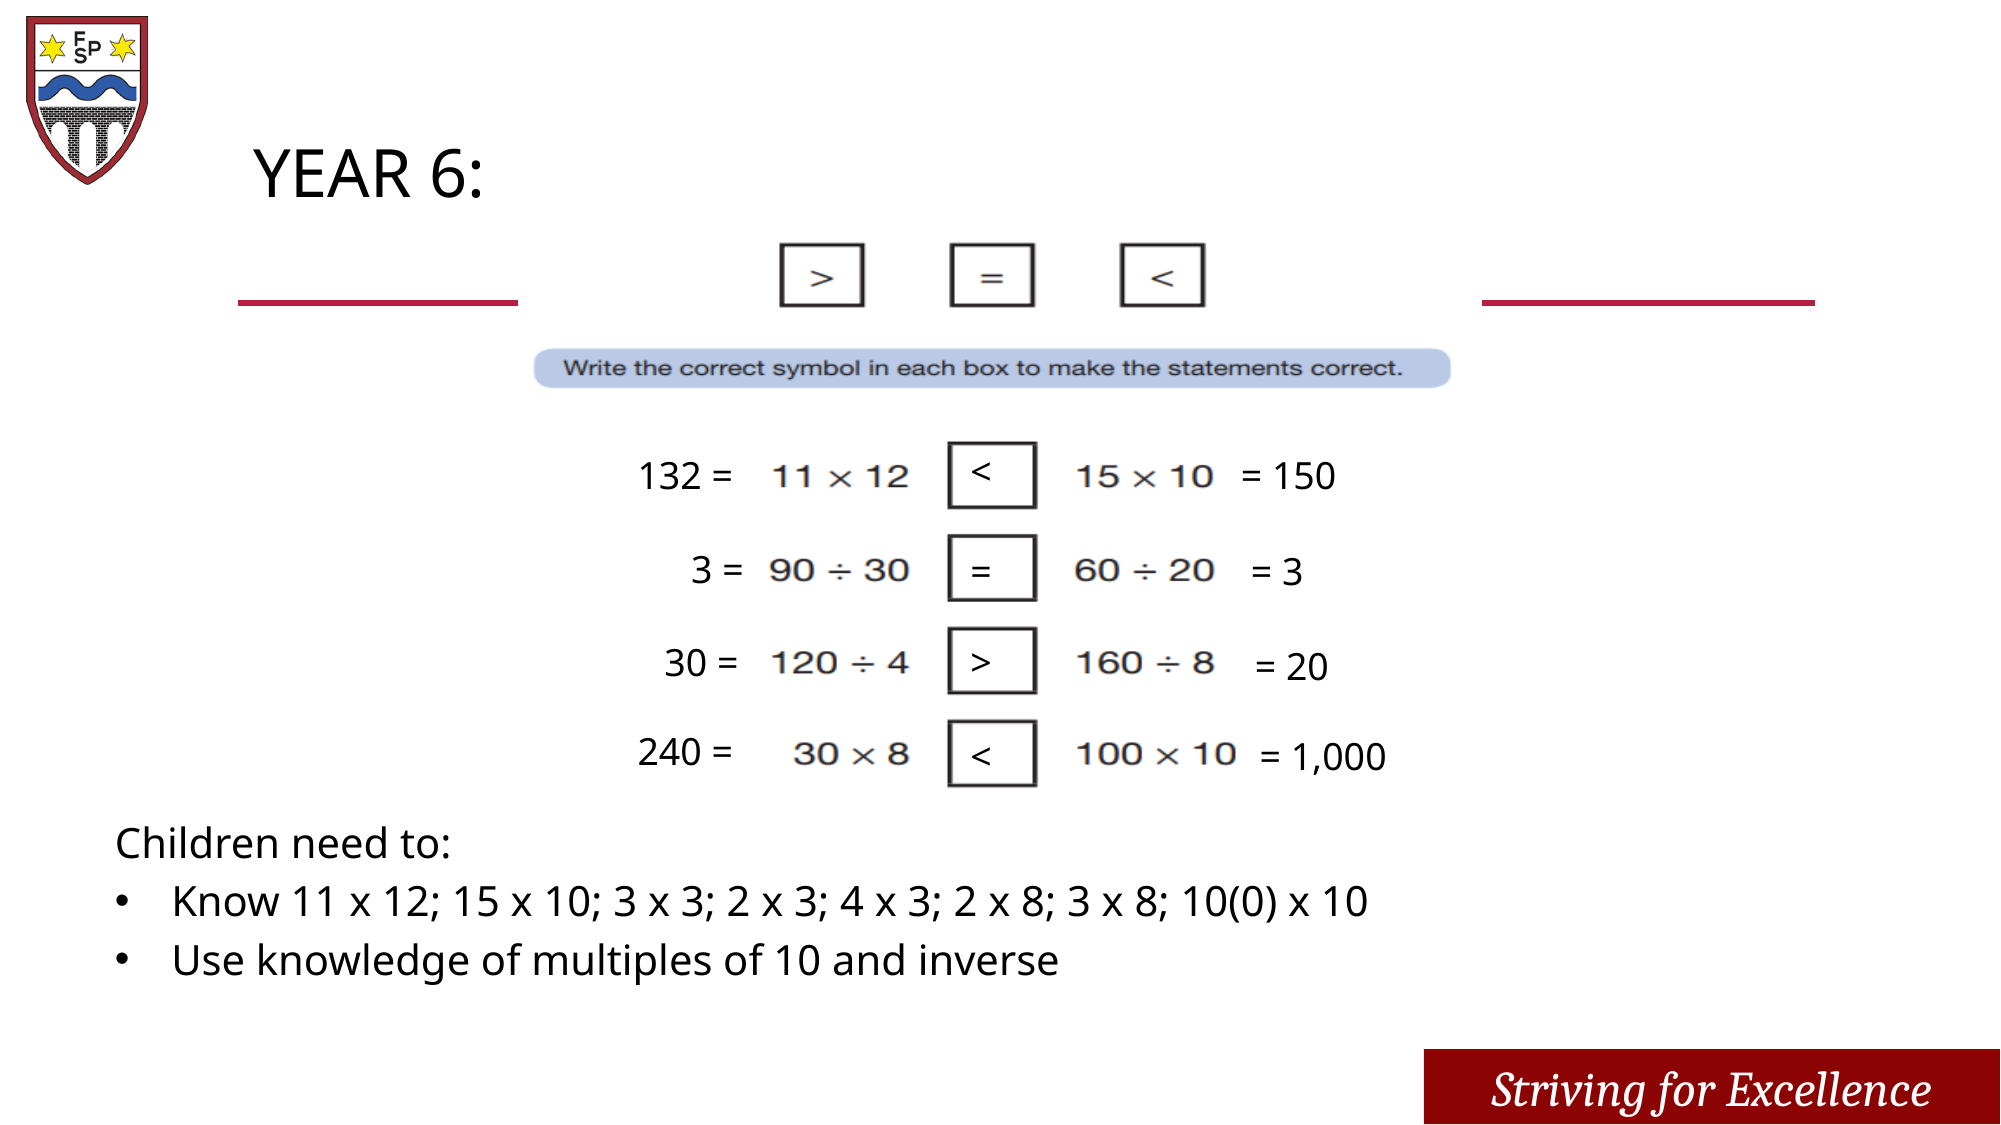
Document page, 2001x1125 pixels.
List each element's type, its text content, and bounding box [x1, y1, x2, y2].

text_box Children need to: Know 11 x 12; 15 x 10; 3 x 3; 2 x 3; 4 x 3; 2 x 8; 3 x 8; 10(0) x 10 Use knowledge of multiples of 10 and inverse [99, 809, 1900, 1005]
picture [25, 16, 149, 185]
title Year 6: [238, 131, 1814, 305]
text_box Striving for Excellence [1423, 1049, 2000, 1125]
picture [517, 219, 1482, 839]
